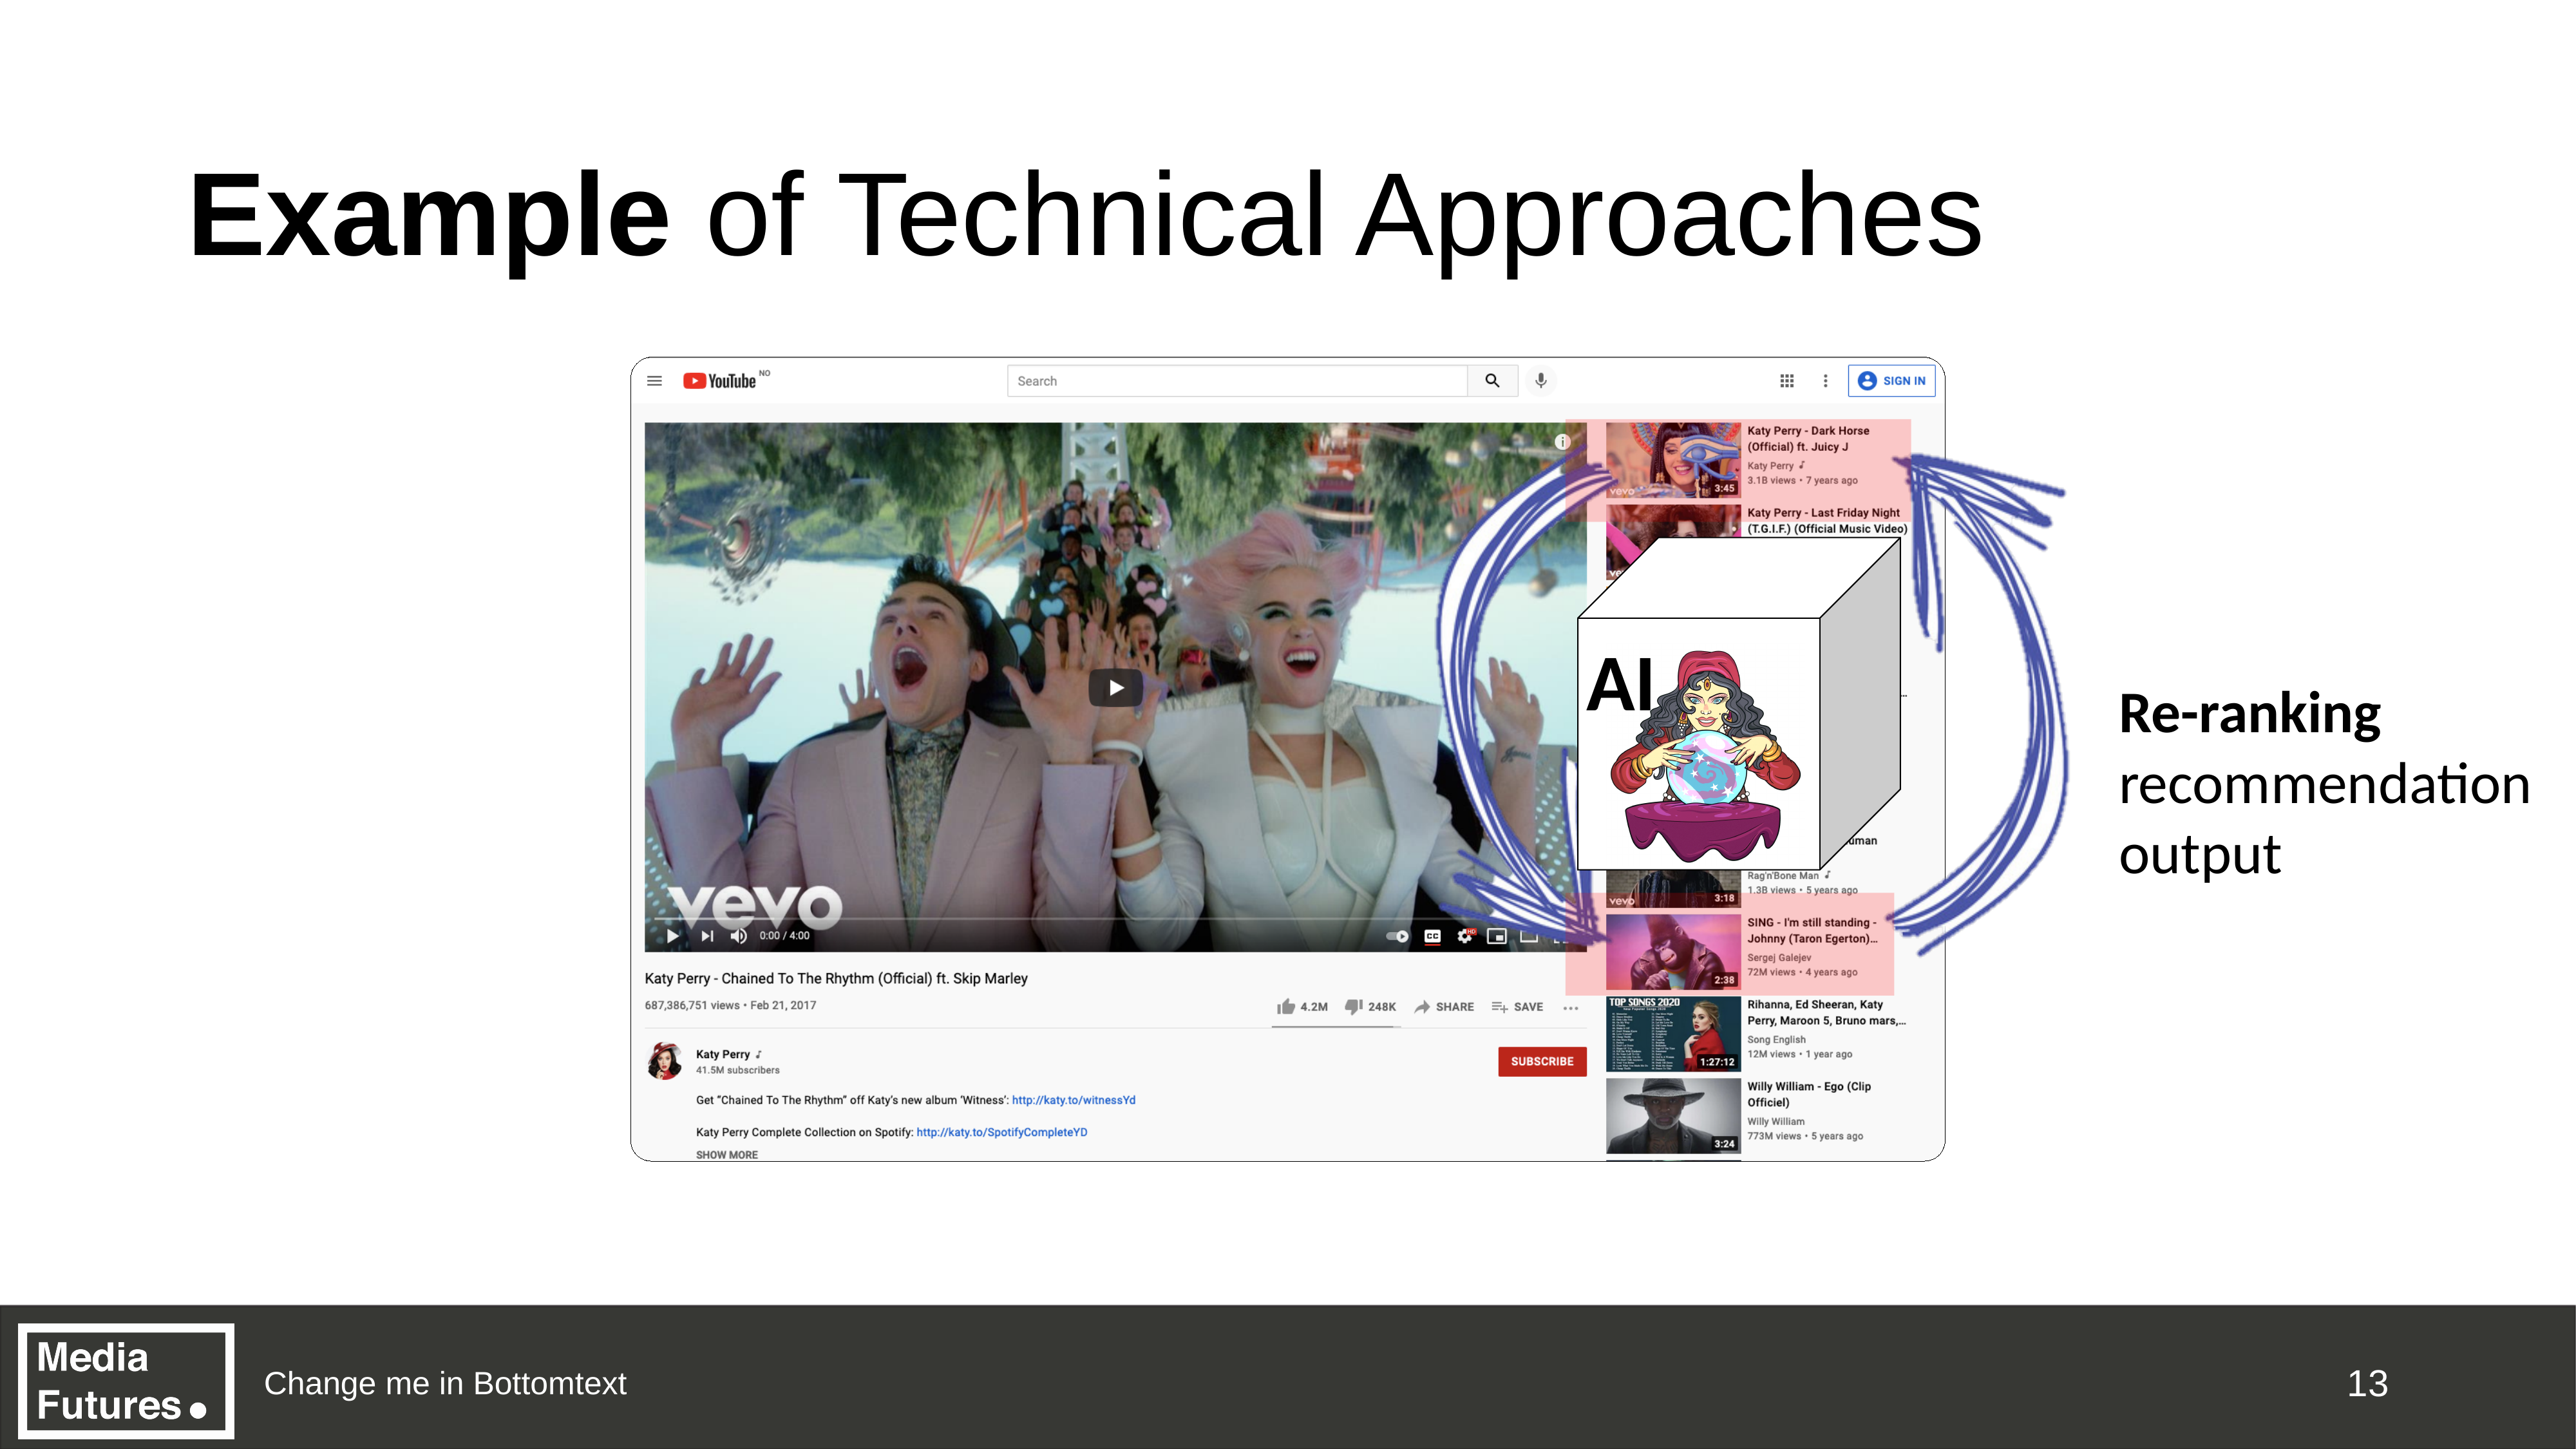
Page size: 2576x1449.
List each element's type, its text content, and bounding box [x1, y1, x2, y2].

footer Change me in Bottomtext [254, 1343, 1779, 1421]
slide_number 13 [1819, 1343, 2399, 1421]
title Example of Technical Approaches [176, 77, 2399, 357]
picture [630, 357, 2293, 1162]
picture [0, 1305, 2576, 1449]
text_box Re-ranking recommendation output [2293, 668, 2559, 891]
